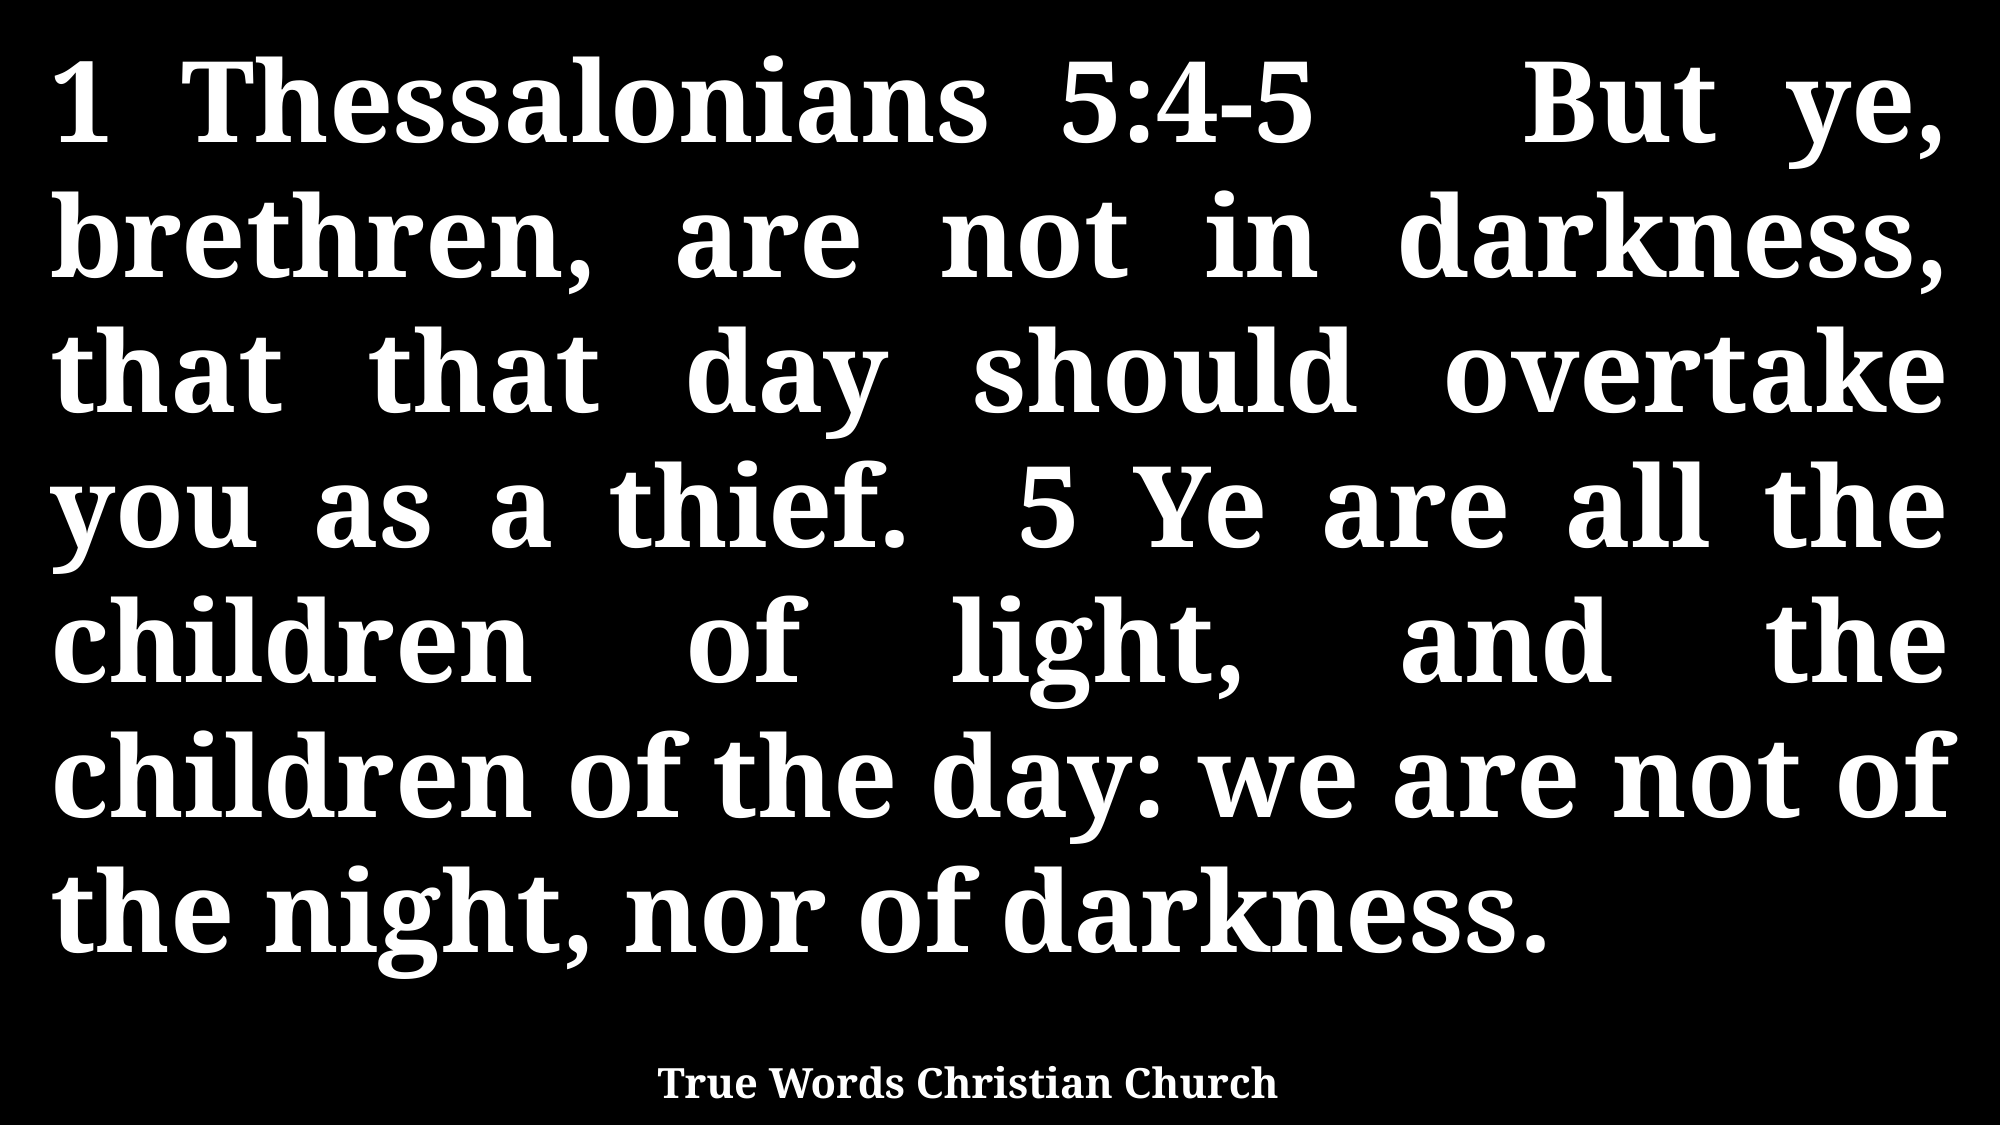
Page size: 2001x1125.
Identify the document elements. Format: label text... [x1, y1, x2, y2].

text_box True Words Christian Church [642, 1049, 1294, 1114]
text_box 1 Thessalonians 5:4-5 But ye, brethren, are not in darkness, that that day should overtake you as a thief. 5 Ye are all the children of light, and the children of the day: we are not of the night, nor of darkness. [35, 22, 1965, 983]
